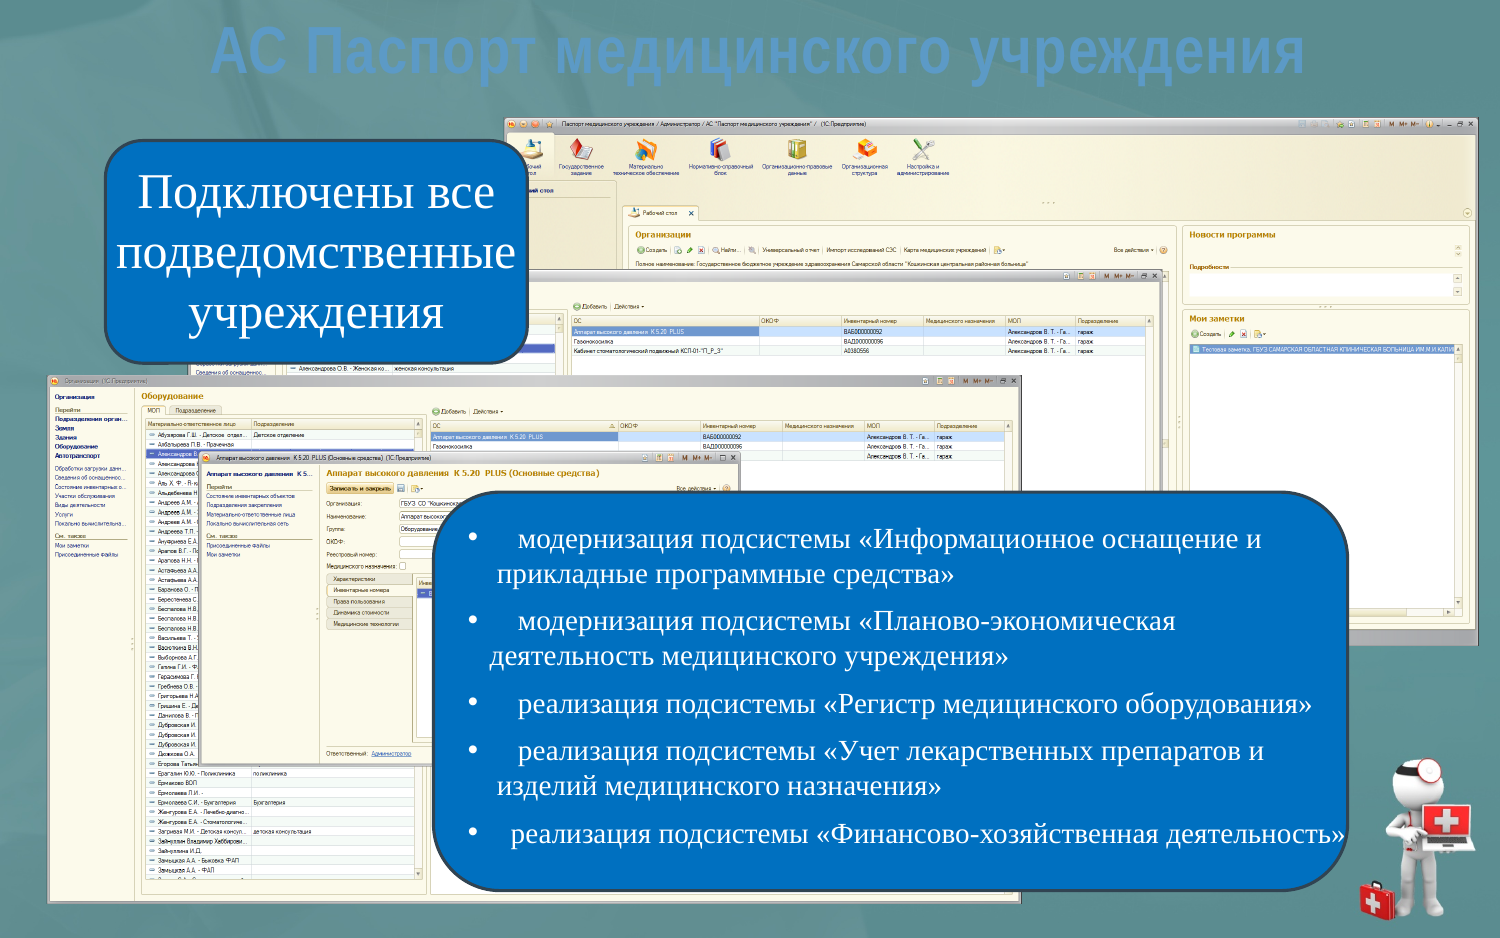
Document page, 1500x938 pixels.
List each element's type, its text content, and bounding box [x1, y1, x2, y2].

text_box АС Паспорт медицинского учреждения [194, 0, 1323, 95]
text_box модернизация подсистемы «Информационное оснащение и прикладные программные средства» модернизация подсистемы «Планово-экономическая деятельность медицинского учреждения» реализация подсистемы «Регистр медицинского оборудования» реализация подсистемы «Учет лекарственных препаратов и изделий медицинского назначения» реализация подсистемы «Финансово-хозяйственная деятельность» [1026, 655, 1348, 891]
text_box Подключены все подведомственные учреждения [105, 140, 498, 364]
picture [0, 0, 1500, 938]
